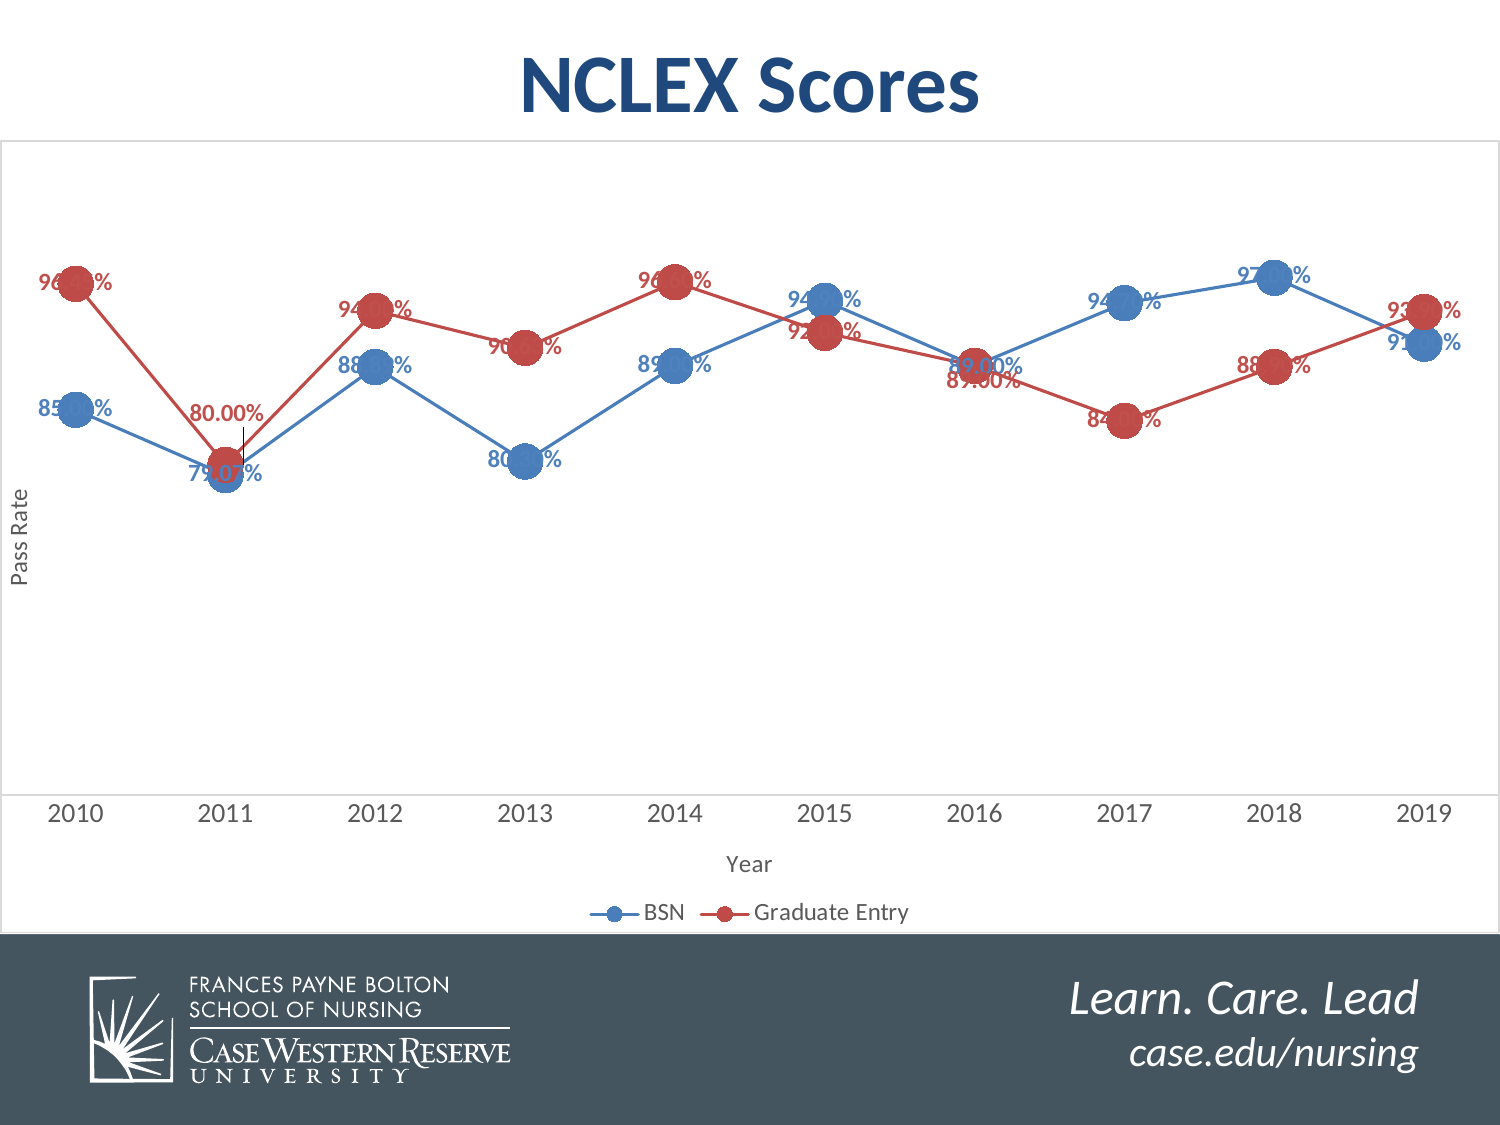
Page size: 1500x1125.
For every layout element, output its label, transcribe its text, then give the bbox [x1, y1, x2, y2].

text_box NCLEX Scores [0, 21, 1500, 137]
chart [0, 139, 1500, 934]
